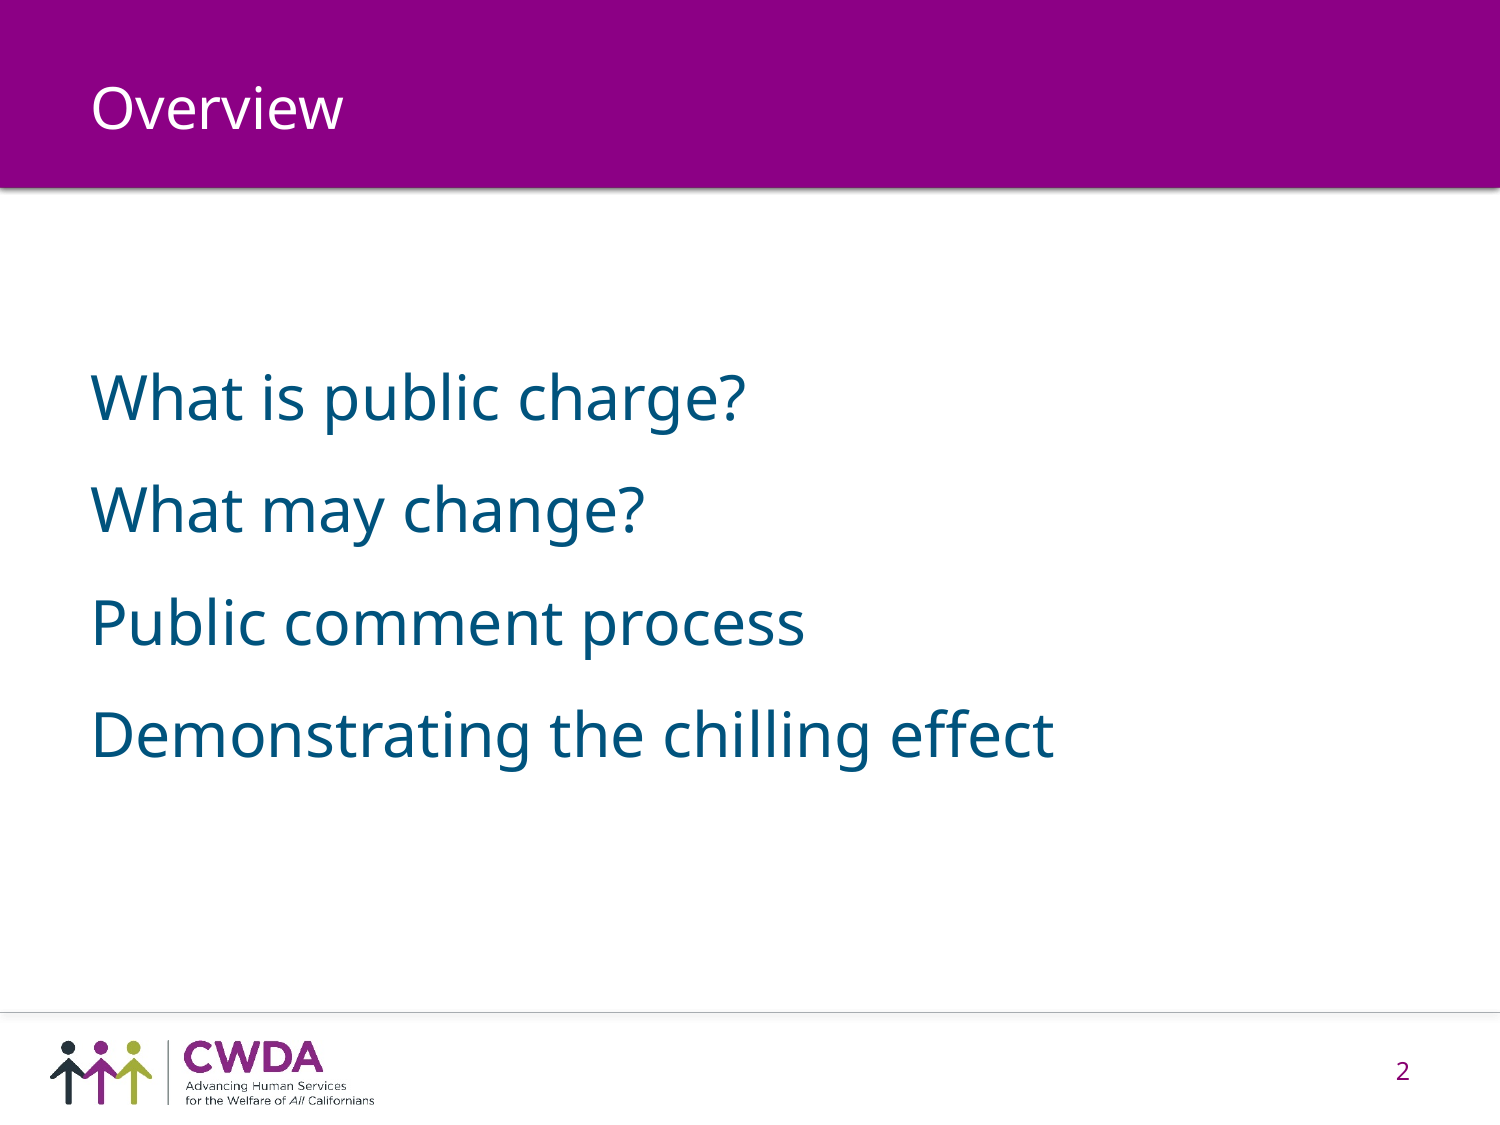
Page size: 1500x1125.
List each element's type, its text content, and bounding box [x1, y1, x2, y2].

picture [50, 1037, 374, 1109]
list What is public charge? What may change? Public comment process Demonstrating the chilling effect [75, 350, 1425, 863]
slide_number 2 [1074, 1042, 1425, 1103]
title Overview [75, 12, 1425, 200]
